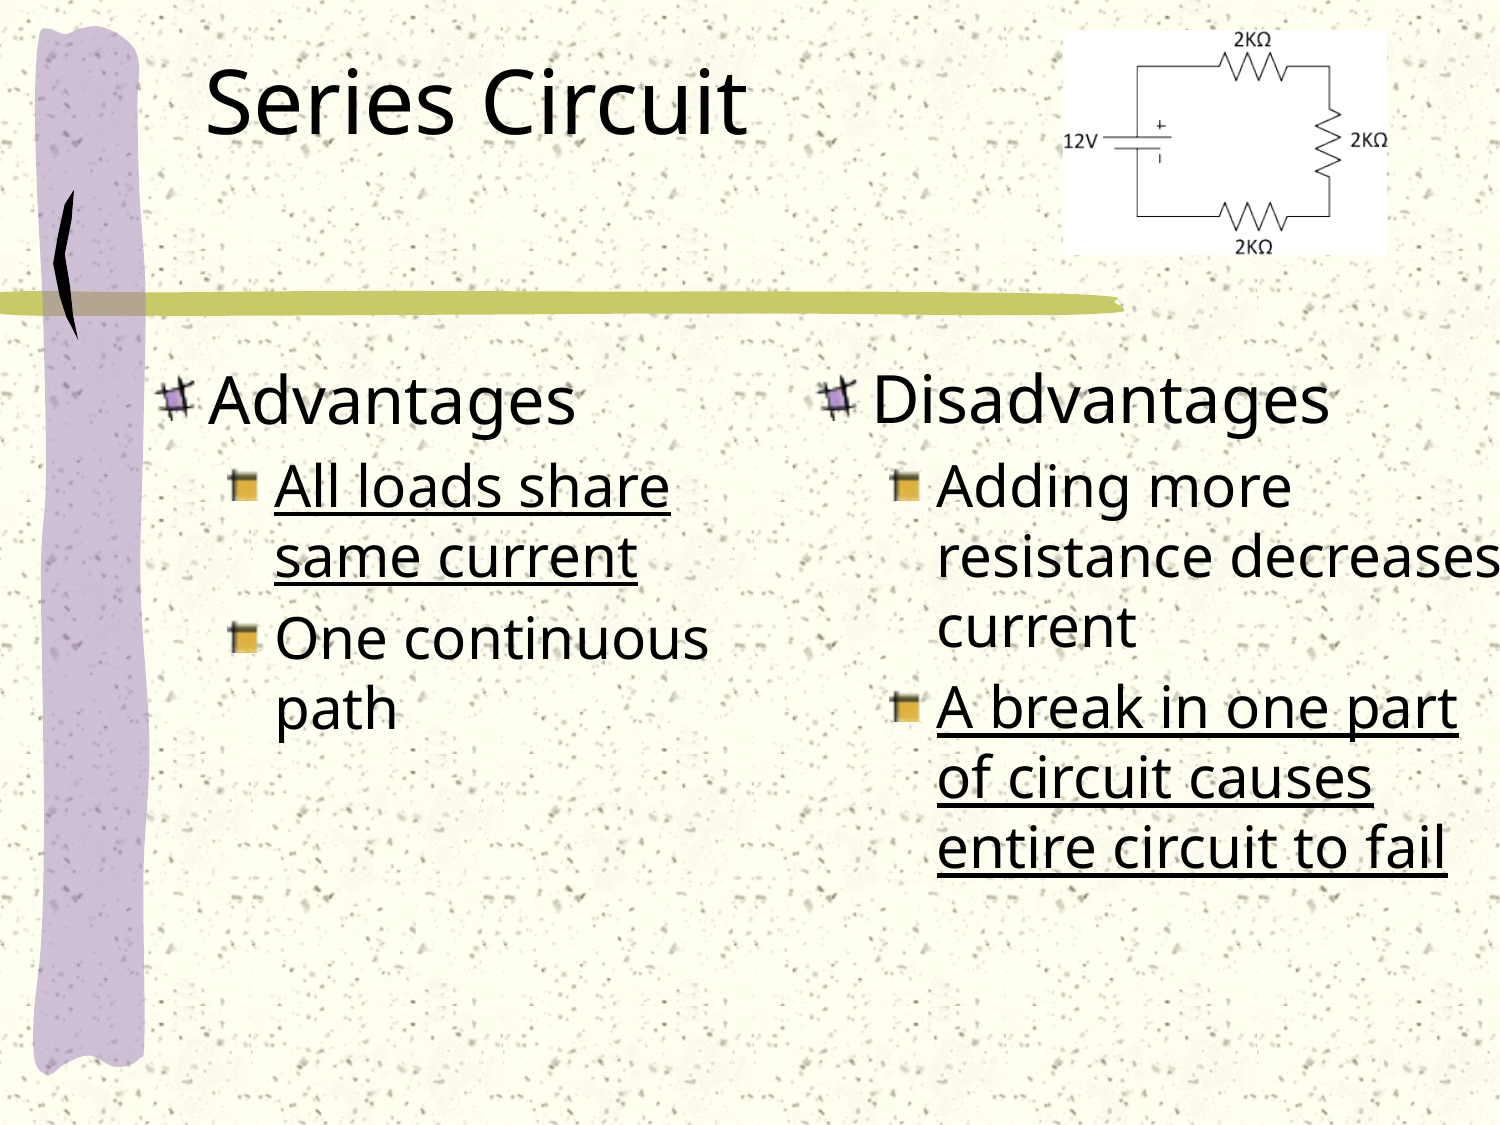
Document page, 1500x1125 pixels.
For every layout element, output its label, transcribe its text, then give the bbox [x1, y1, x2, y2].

title Series Circuit [189, 37, 813, 161]
picture [814, 373, 862, 421]
text_box Disadvantages Adding more resistance decreases current A break in one part of circuit causes entire circuit to fail [800, 349, 1500, 1025]
list Advantages All loads share same current One continuous path [137, 350, 763, 1025]
picture [152, 374, 200, 421]
picture [889, 467, 923, 501]
picture [227, 619, 261, 653]
picture [0, 0, 1500, 1125]
picture [227, 467, 261, 501]
picture [889, 689, 923, 722]
